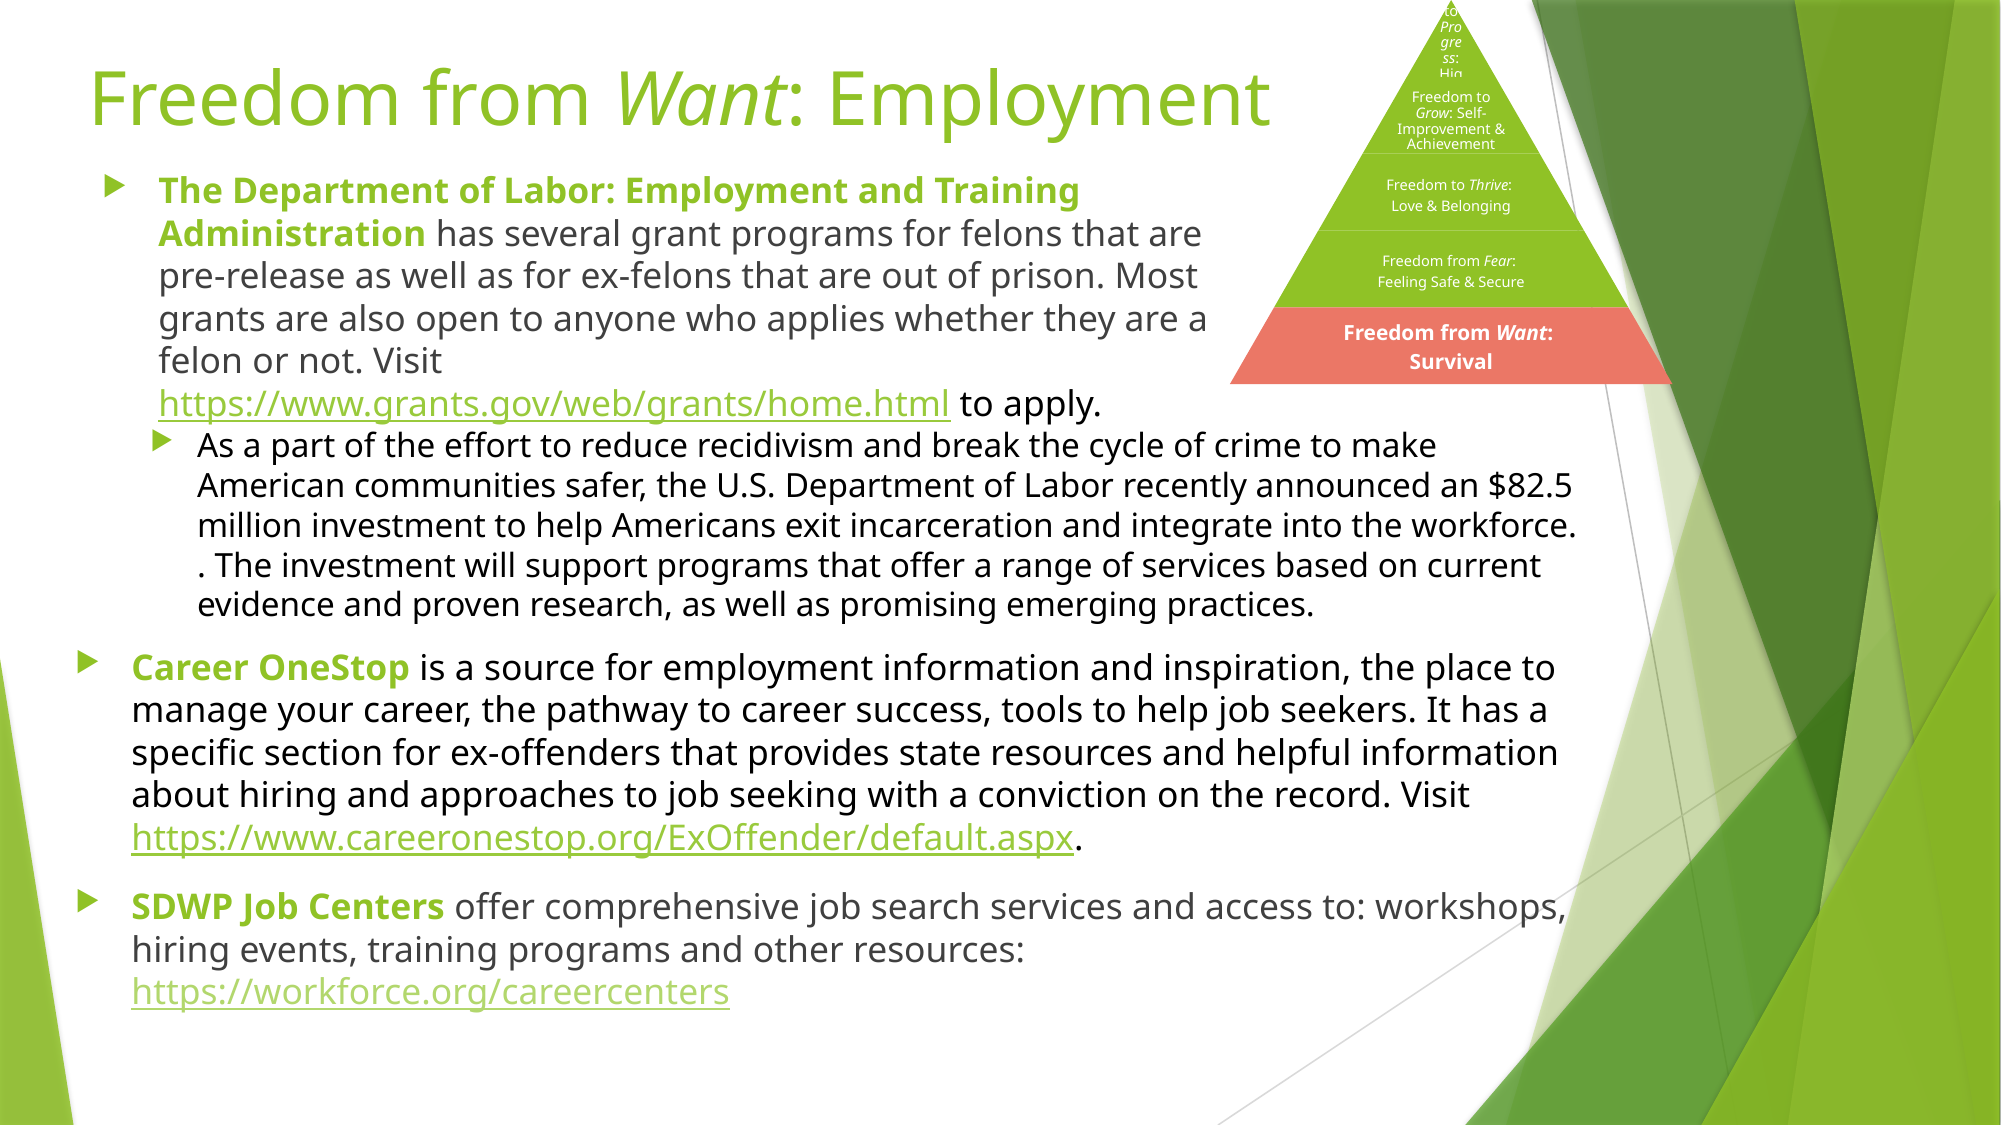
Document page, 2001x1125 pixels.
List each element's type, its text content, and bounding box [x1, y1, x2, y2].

title Freedom from Want: Employment [73, 43, 1224, 260]
text_box As a part of the effort to reduce recidivism and break the cycle of crime to make American communities safer, the U.S. Department of Labor recently announced an $82.5 million investment to help Americans exit incarceration and integrate into the workforce. . The investment will support programs that offer a range of services based on current evidence and proven research, as well as promising emerging practices. Career OneStop is a source for employment information and inspiration, the place to manage your career, the pathway to career success, tools to help job seekers. It has a specific section for ex-offenders that provides state resources and helpful information about hiring and approaches to job seeking with a conviction on the record. Visit https://www.careeronestop.org/ExOffender/default.aspx. SDWP Job Centers offer comprehensive job search services and access to: workshops, hiring events, training programs and other resources: https://workforce.org/careercenters [60, 416, 1595, 1125]
list The Department of Labor: Employment and Training Administration has several grant programs for felons that are pre-release as well as for ex-felons that are out of prison. Most grants are also open to anyone who applies whether they are a felon or not. Visit https://www.grants.gov/web/grants/home.html to apply. [86, 160, 1259, 416]
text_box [1229, 0, 1674, 385]
